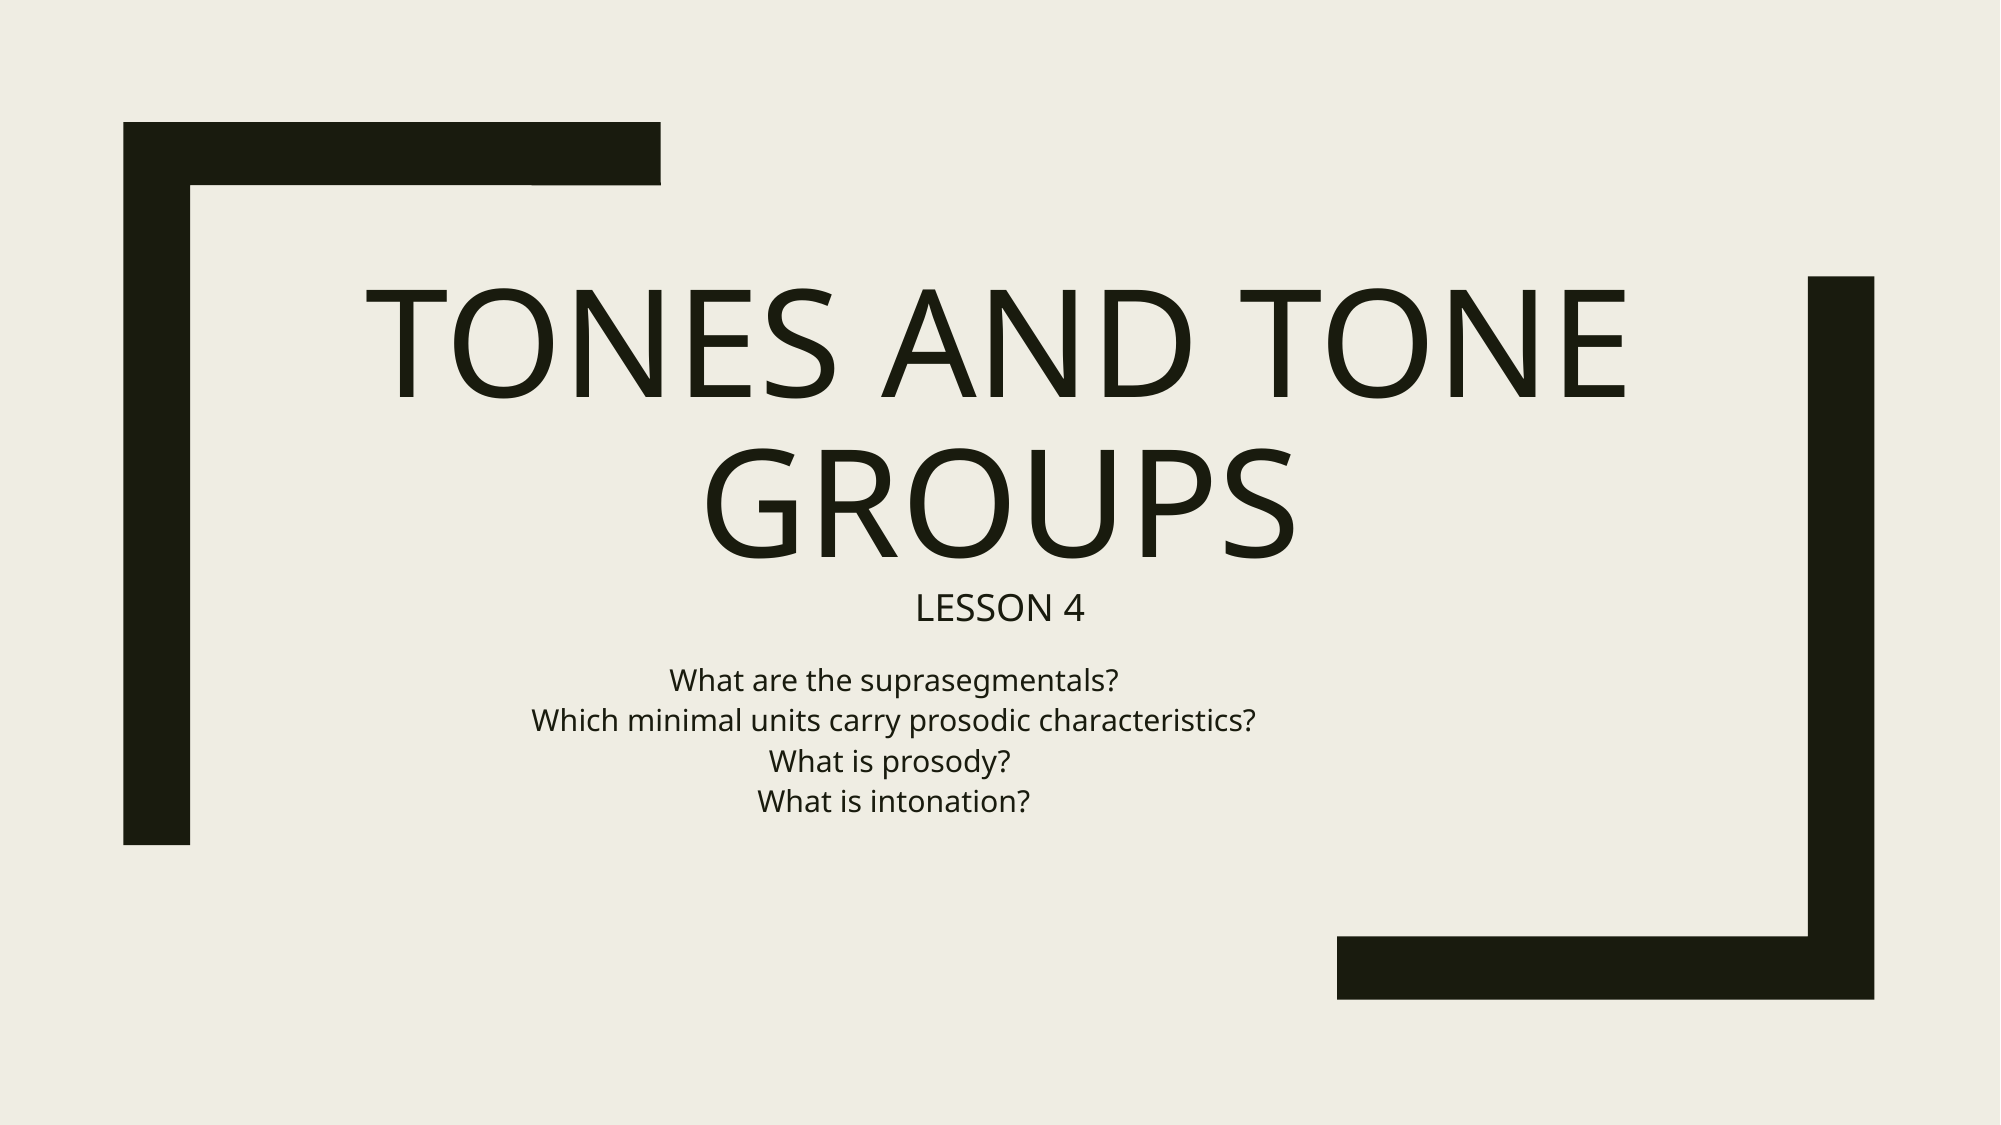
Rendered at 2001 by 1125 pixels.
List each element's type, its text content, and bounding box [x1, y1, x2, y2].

title Tones and tone groups lesson 4 [314, 293, 1686, 638]
subtitle What are the suprasegmentals? Which minimal units carry prosodic characteristics? What is prosody? What is intonation? [227, 649, 1561, 828]
